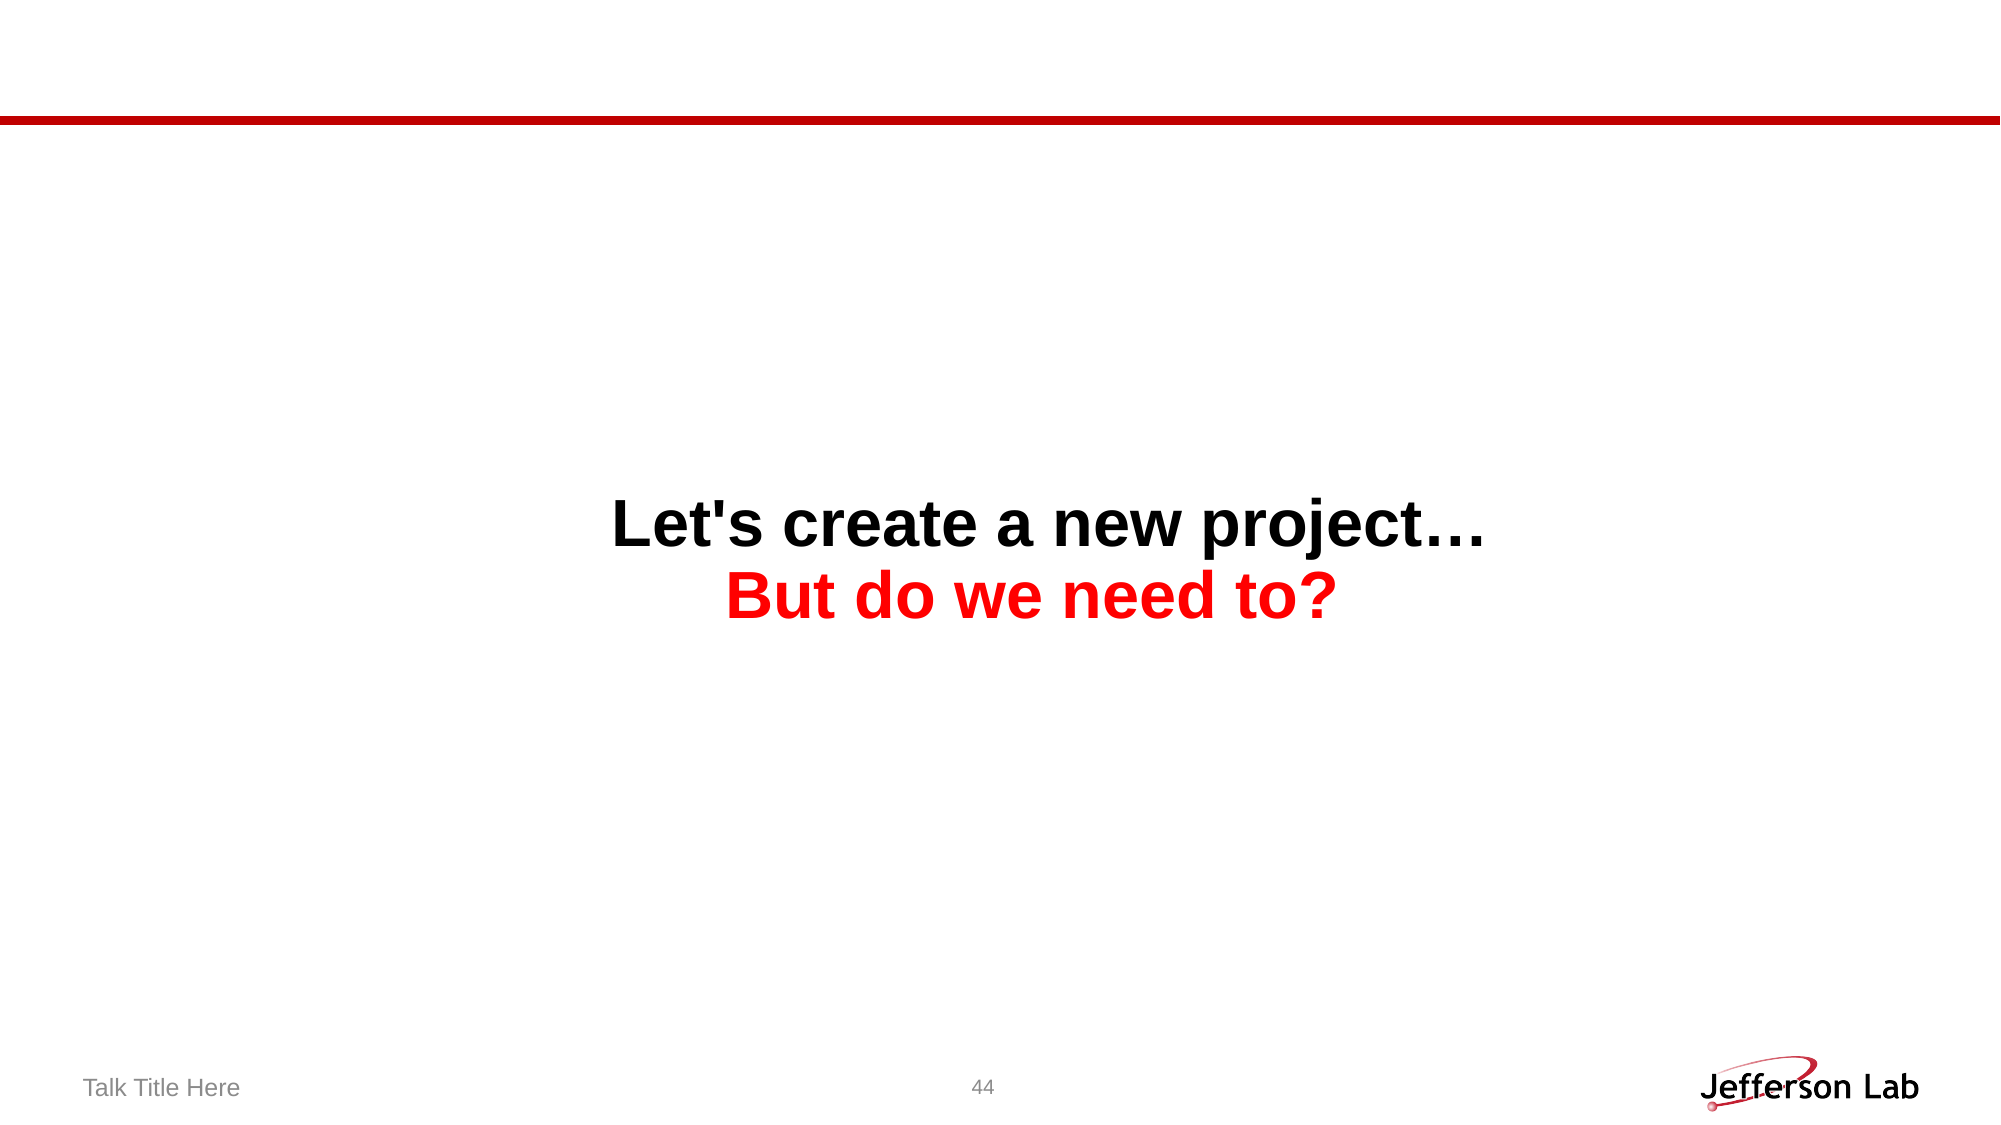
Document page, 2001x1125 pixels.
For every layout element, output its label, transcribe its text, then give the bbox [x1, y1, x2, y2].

footer Talk Title Here [67, 1060, 925, 1112]
title Let's create a new project… But do we need to? [569, 416, 1533, 704]
picture [1698, 1047, 1933, 1124]
slide_number 44 [924, 1060, 1042, 1111]
